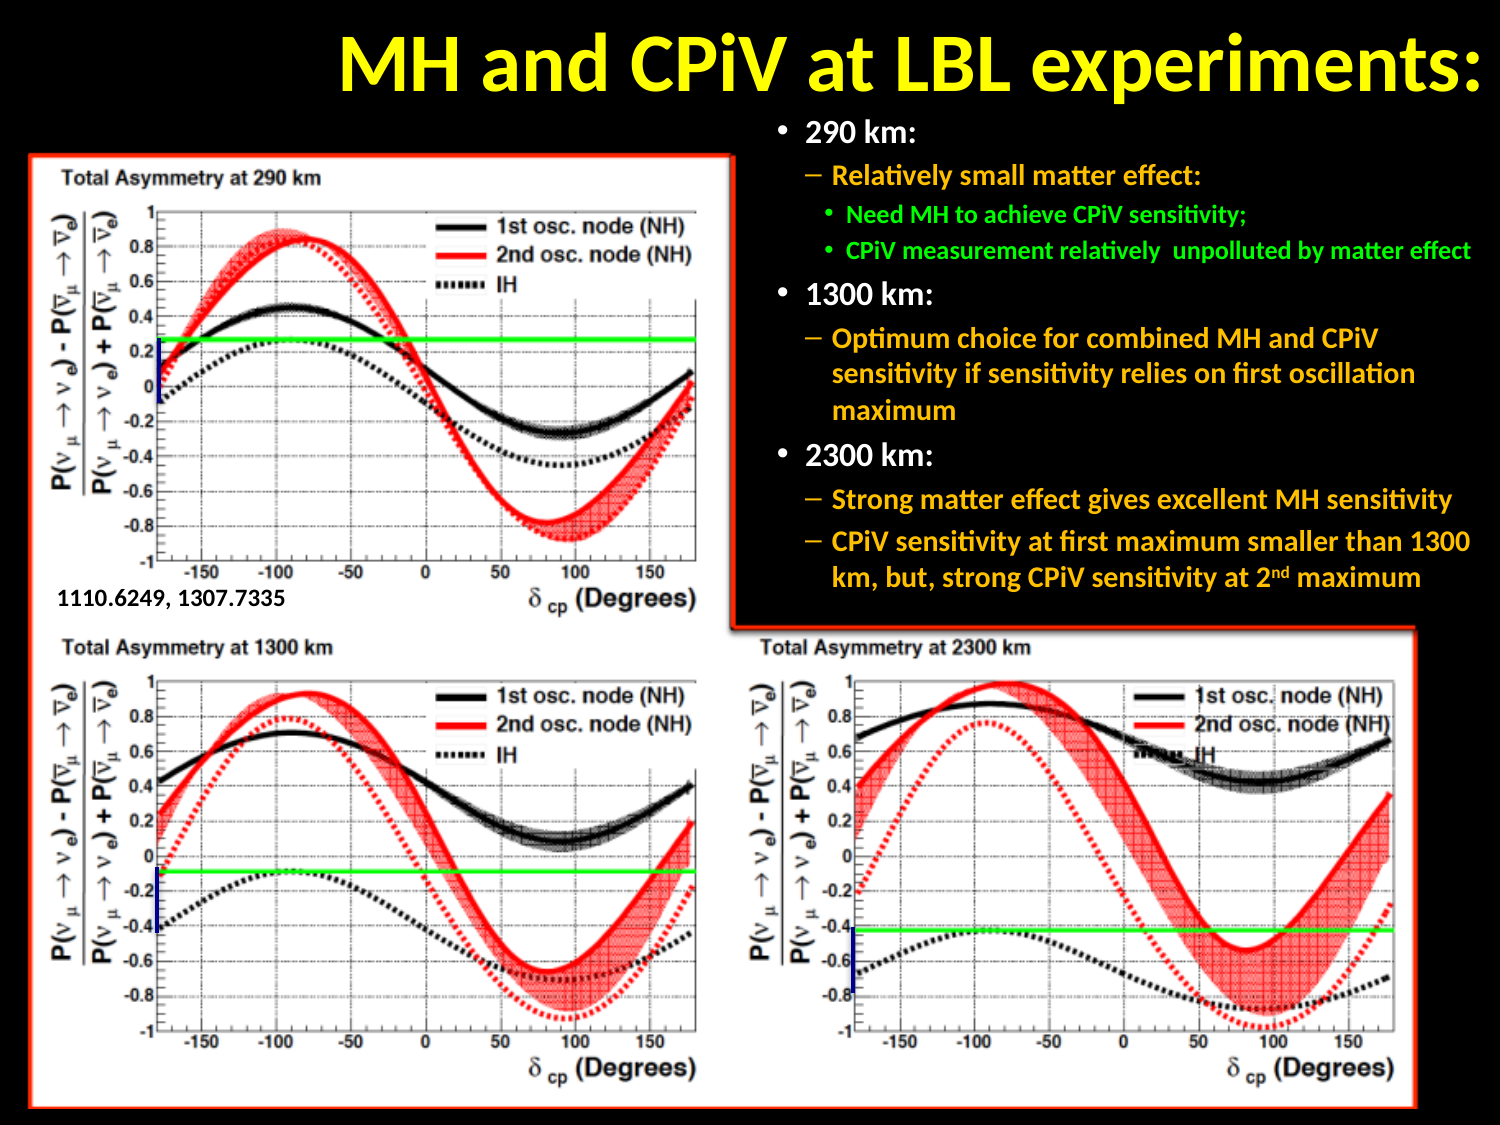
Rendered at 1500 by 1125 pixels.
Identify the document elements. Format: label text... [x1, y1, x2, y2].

picture [27, 148, 1424, 1109]
title MH and CPiV at LBL experiments: [0, 0, 1500, 118]
list 290 km: Relatively small matter effect: Need MH to achieve CPiV sensitivity; CPiV measurement relatively unpolluted by matter effect 1300 km: Optimum choice for combined MH and CPiV sensitivity if sensitivity relies on first oscillation maximum 2300 km: Strong matter effect gives excellent MH sensitivity CPiV sensitivity at first maximum smaller than 1300 km, but, strong CPiV sensitivity at 2nd maximum [761, 101, 1500, 634]
